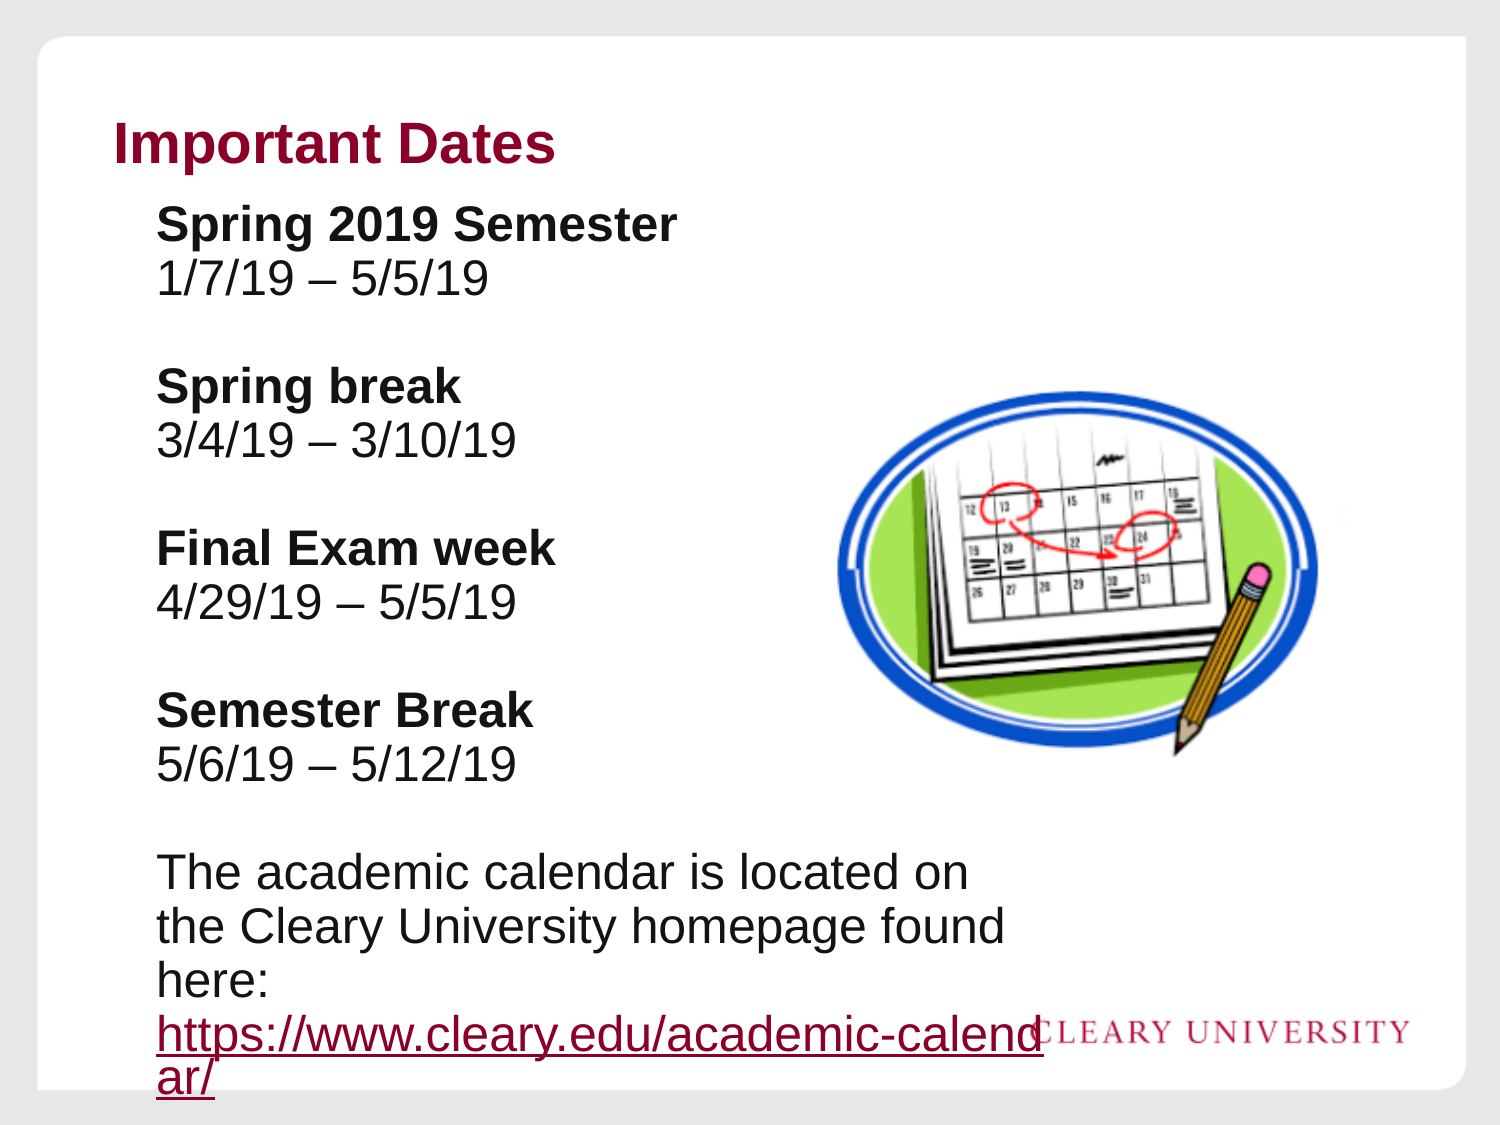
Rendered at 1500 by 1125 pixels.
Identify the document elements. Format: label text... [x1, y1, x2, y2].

title Important Dates [98, 105, 1372, 254]
picture [775, 386, 1345, 770]
text_box Spring 2019 Semester 1/7/19 – 5/5/19 Spring break 3/4/19 – 3/10/19 Final Exam week 4/29/19 – 5/5/19 Semester Break 5/6/19 – 5/12/19 The academic calendar is located on the Cleary University homepage found here: https://www.cleary.edu/academic-calendar/ [141, 190, 1060, 1070]
